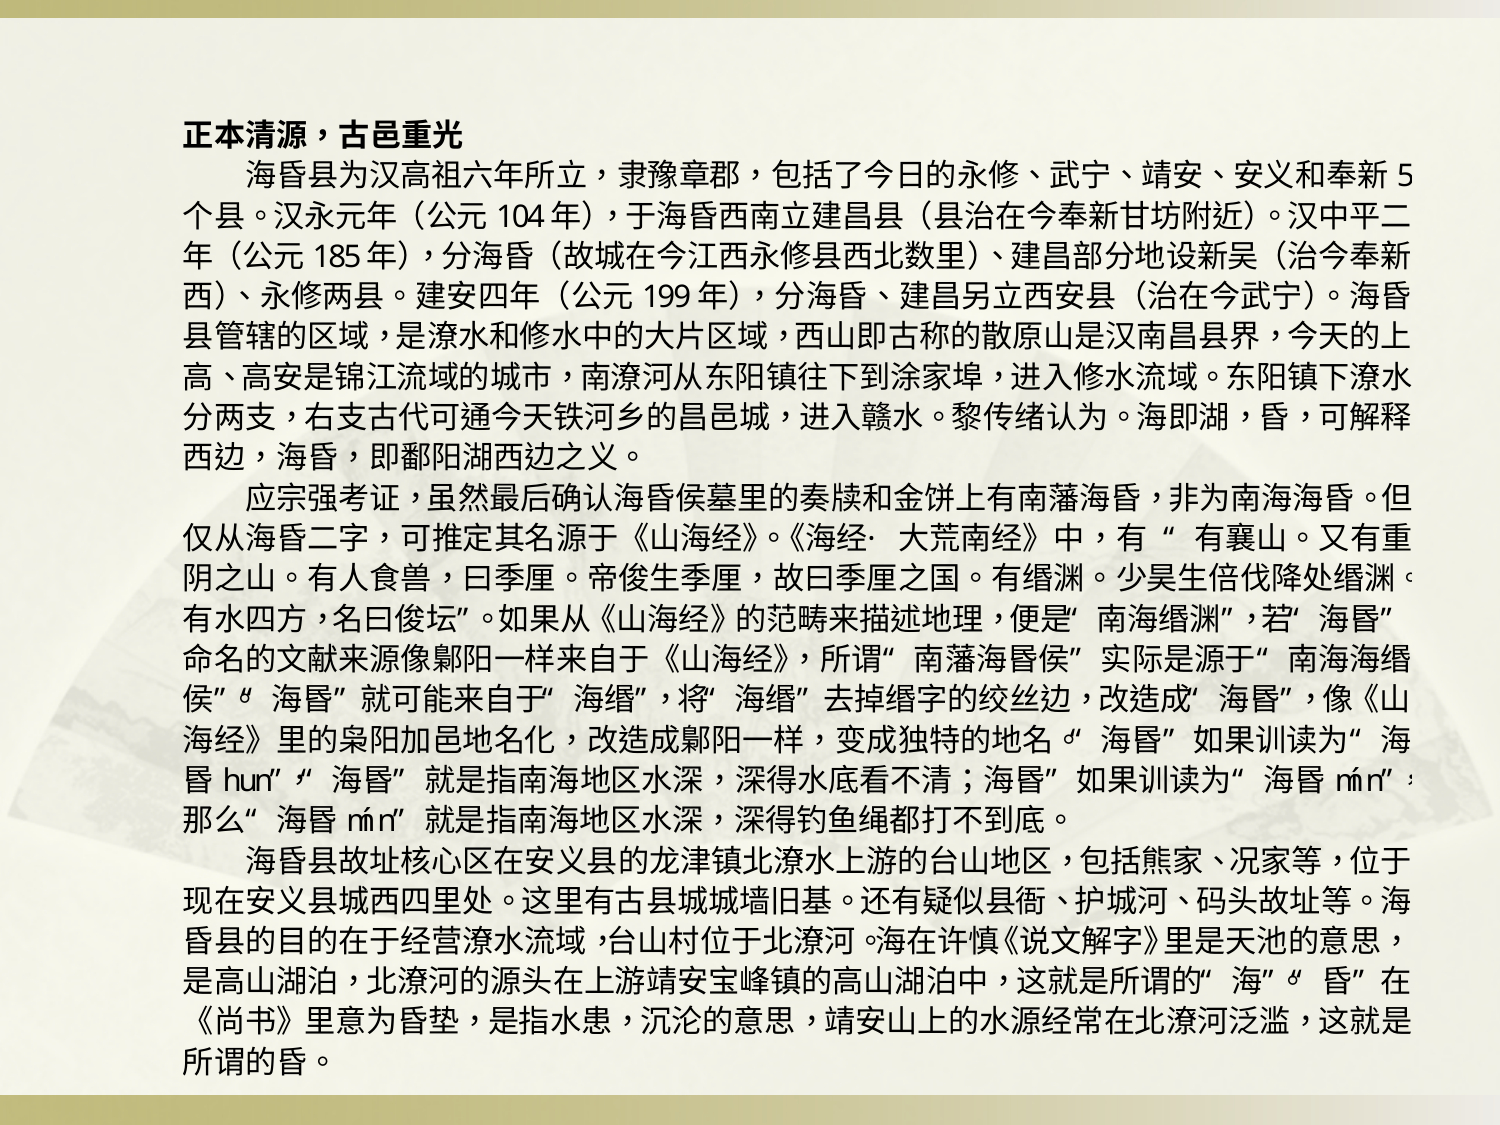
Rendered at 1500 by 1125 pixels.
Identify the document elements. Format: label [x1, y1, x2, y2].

picture [182, 115, 1412, 1085]
